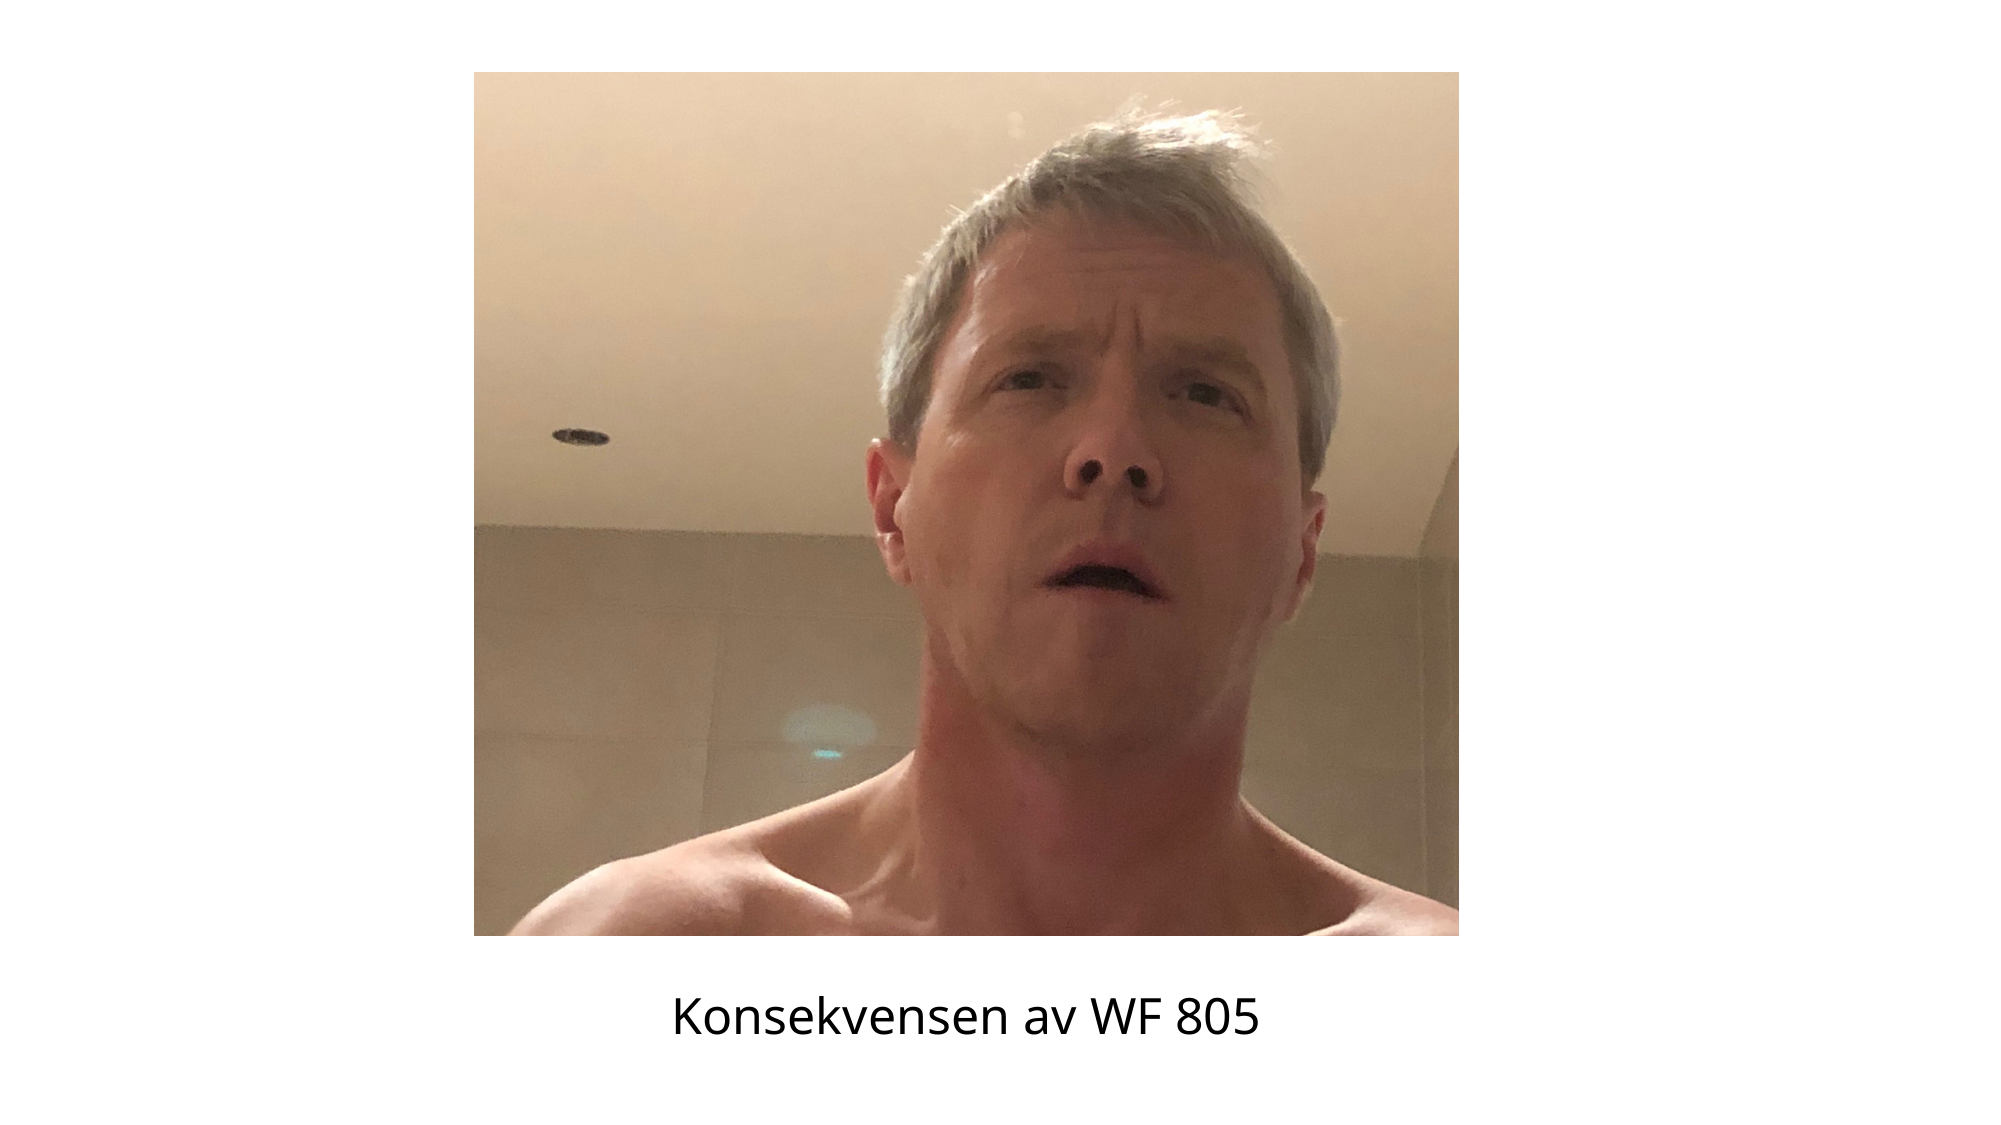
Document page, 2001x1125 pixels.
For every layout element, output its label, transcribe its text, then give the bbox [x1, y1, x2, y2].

text_box Konsekvensen av WF 805 [474, 977, 1459, 1052]
picture [474, 72, 1459, 936]
